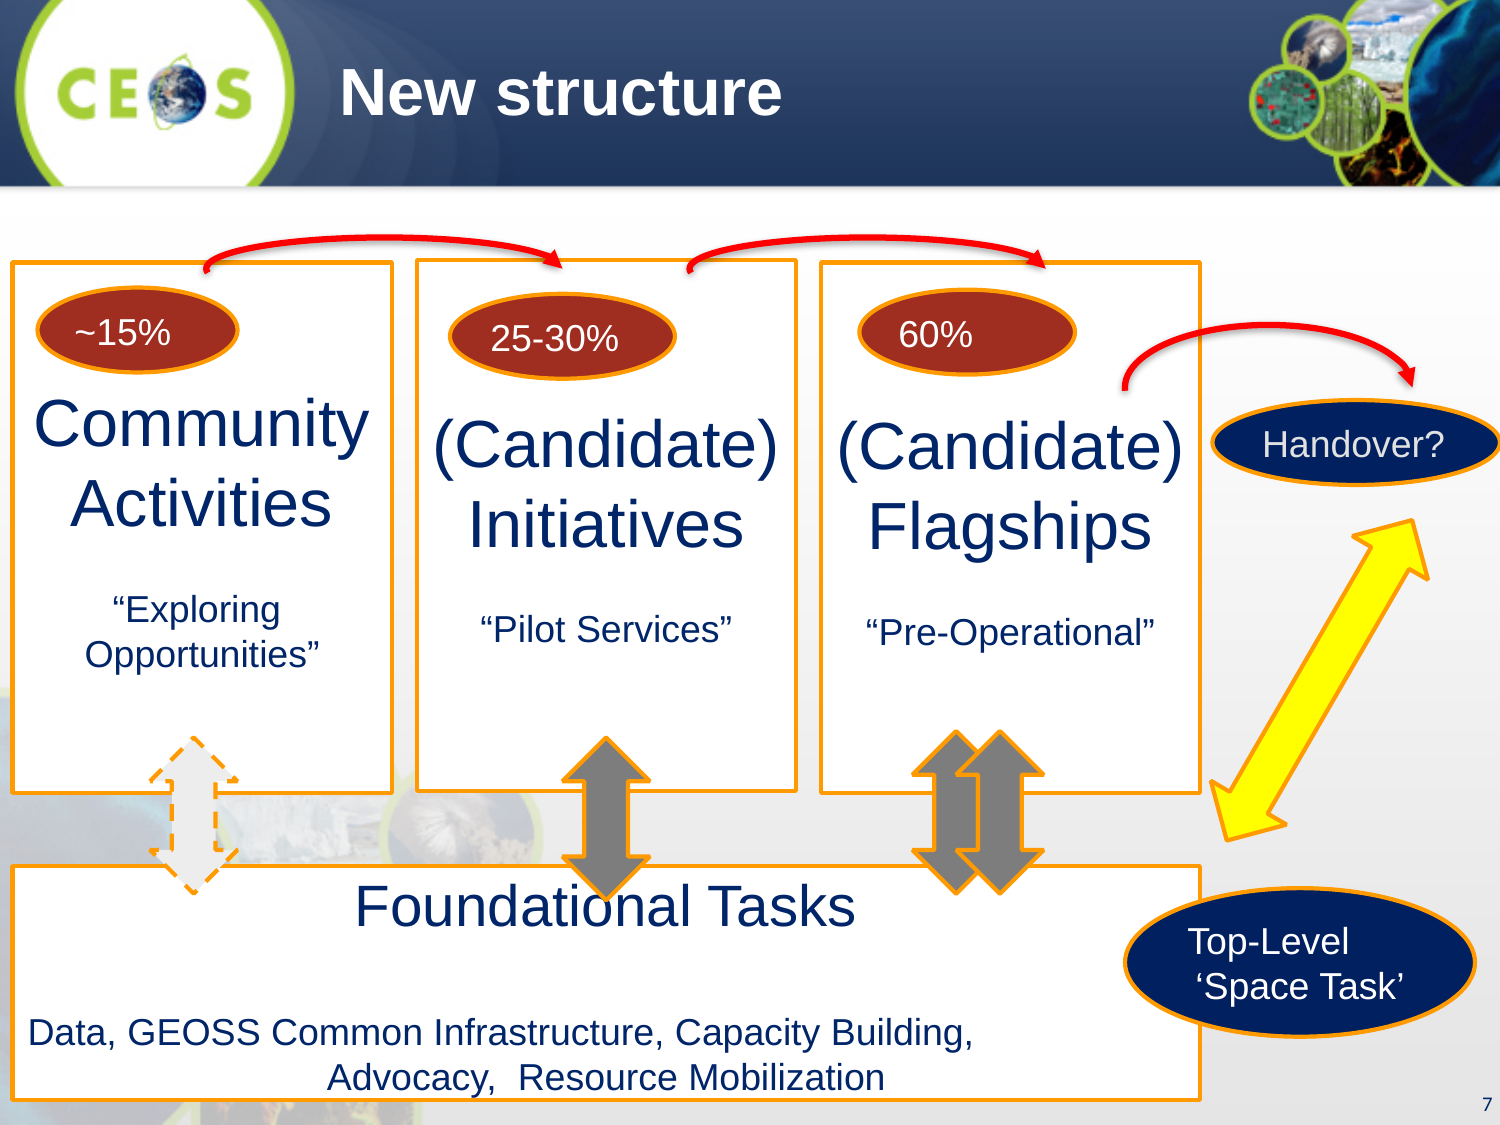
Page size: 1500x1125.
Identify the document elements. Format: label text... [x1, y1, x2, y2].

text_box Top-Level ‘Space Task’ [1125, 888, 1476, 1037]
text_box [912, 730, 978, 894]
text_box [206, 237, 563, 273]
text_box [689, 237, 1046, 273]
text_box 60% [859, 289, 1075, 375]
text_box Handover? [1212, 400, 1500, 485]
text_box [956, 730, 1044, 894]
picture [216, 269, 584, 865]
text_box New structure [324, 41, 1198, 137]
text_box Foundational Tasks Data, GEOSS Common Infrastructure, Capacity Building, Advocacy, Resource Mobilization [12, 865, 1200, 1100]
text_box [1124, 324, 1416, 391]
text_box ~15% [37, 287, 238, 373]
picture [629, 270, 934, 865]
text_box [1210, 520, 1429, 841]
text_box [149, 737, 238, 894]
text_box (Candidate) Flagships “Pre-Operational” [820, 262, 1200, 793]
text_box [562, 737, 650, 901]
text_box 25-30% [449, 293, 675, 379]
slide_number 7 [1186, 1082, 1500, 1125]
text_box Community Activities “Exploring Opportunities” [12, 262, 392, 793]
picture [0, 0, 1500, 1125]
text_box (Candidate) Initiatives “Pilot Services” [416, 260, 796, 791]
